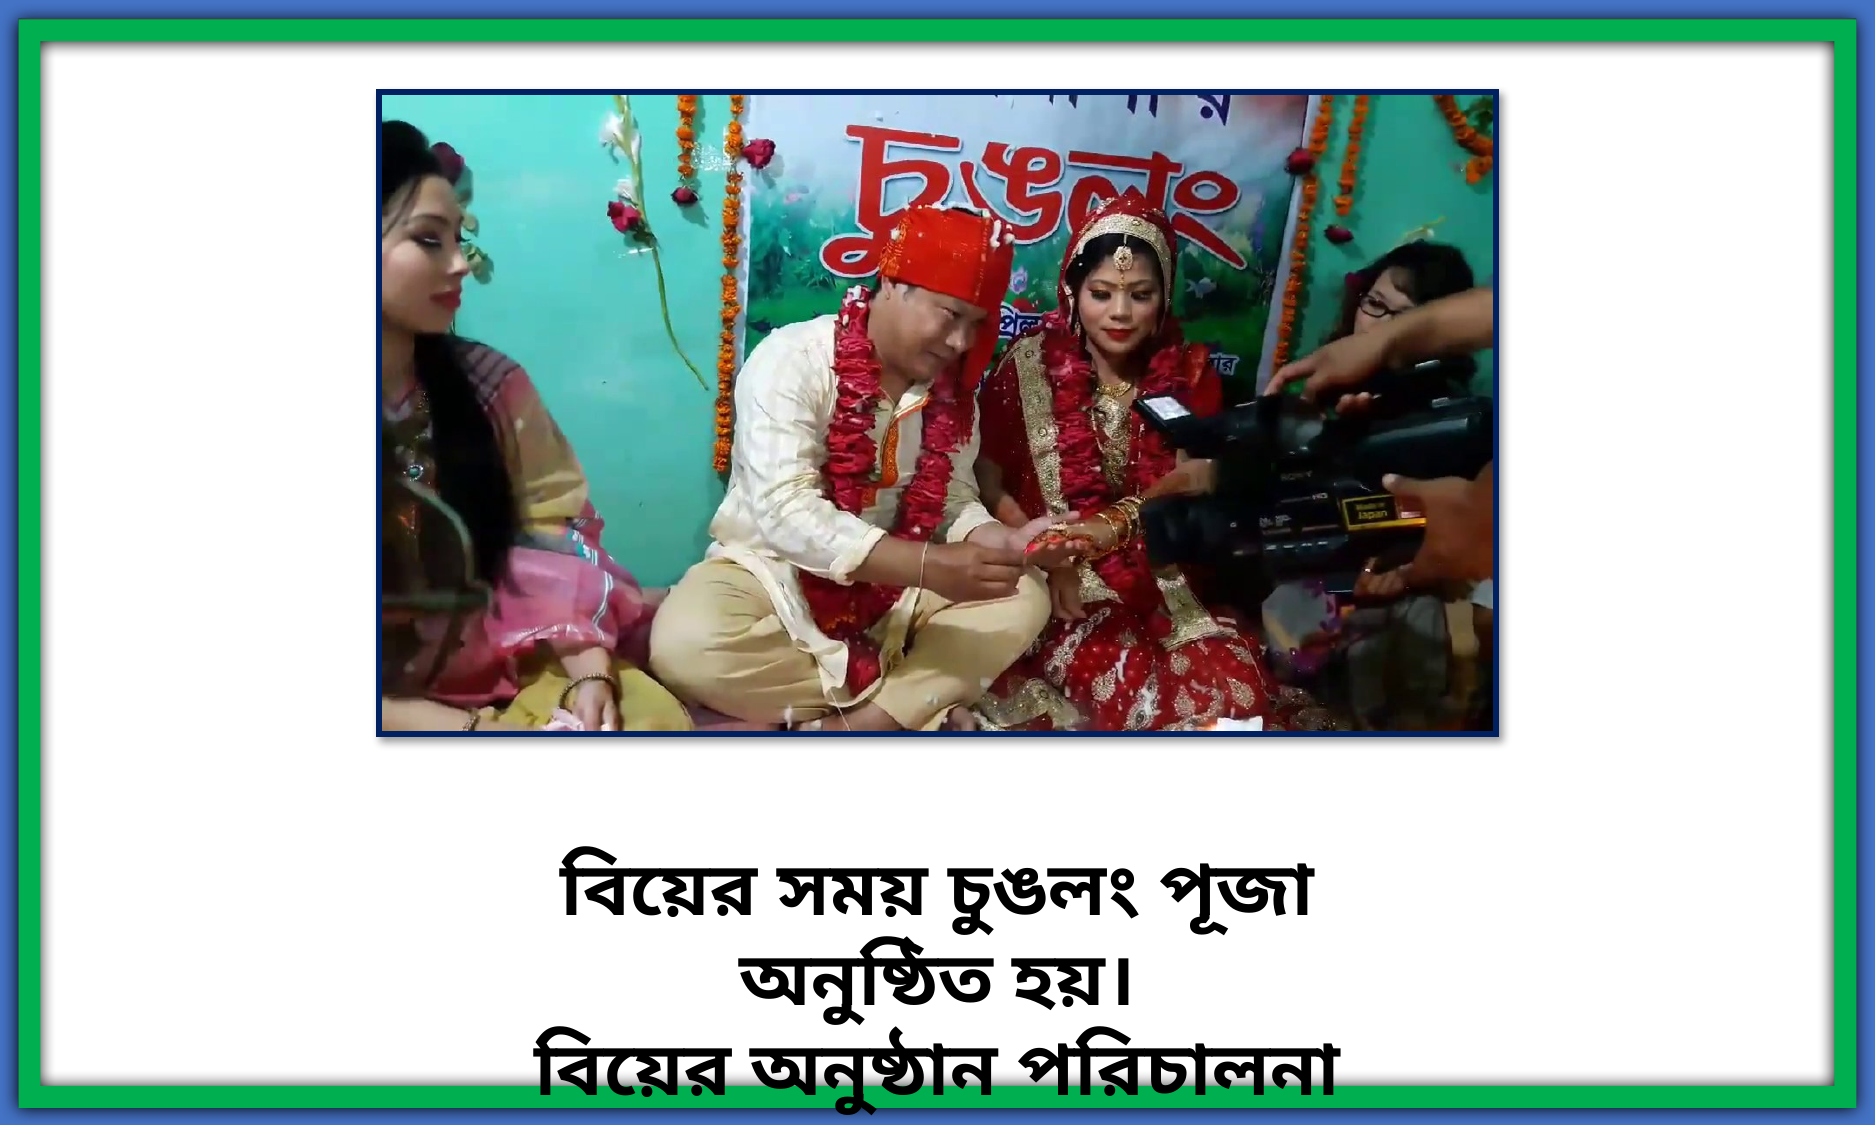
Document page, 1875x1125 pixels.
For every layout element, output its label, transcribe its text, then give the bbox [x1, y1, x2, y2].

picture [382, 95, 1493, 732]
text_box বিয়ের সময় চুঙলং পূজা অনুষ্ঠিত হয়। বিয়ের অনুষ্ঠান পরিচালনা করেন “ওঝা”। [441, 832, 1434, 1125]
